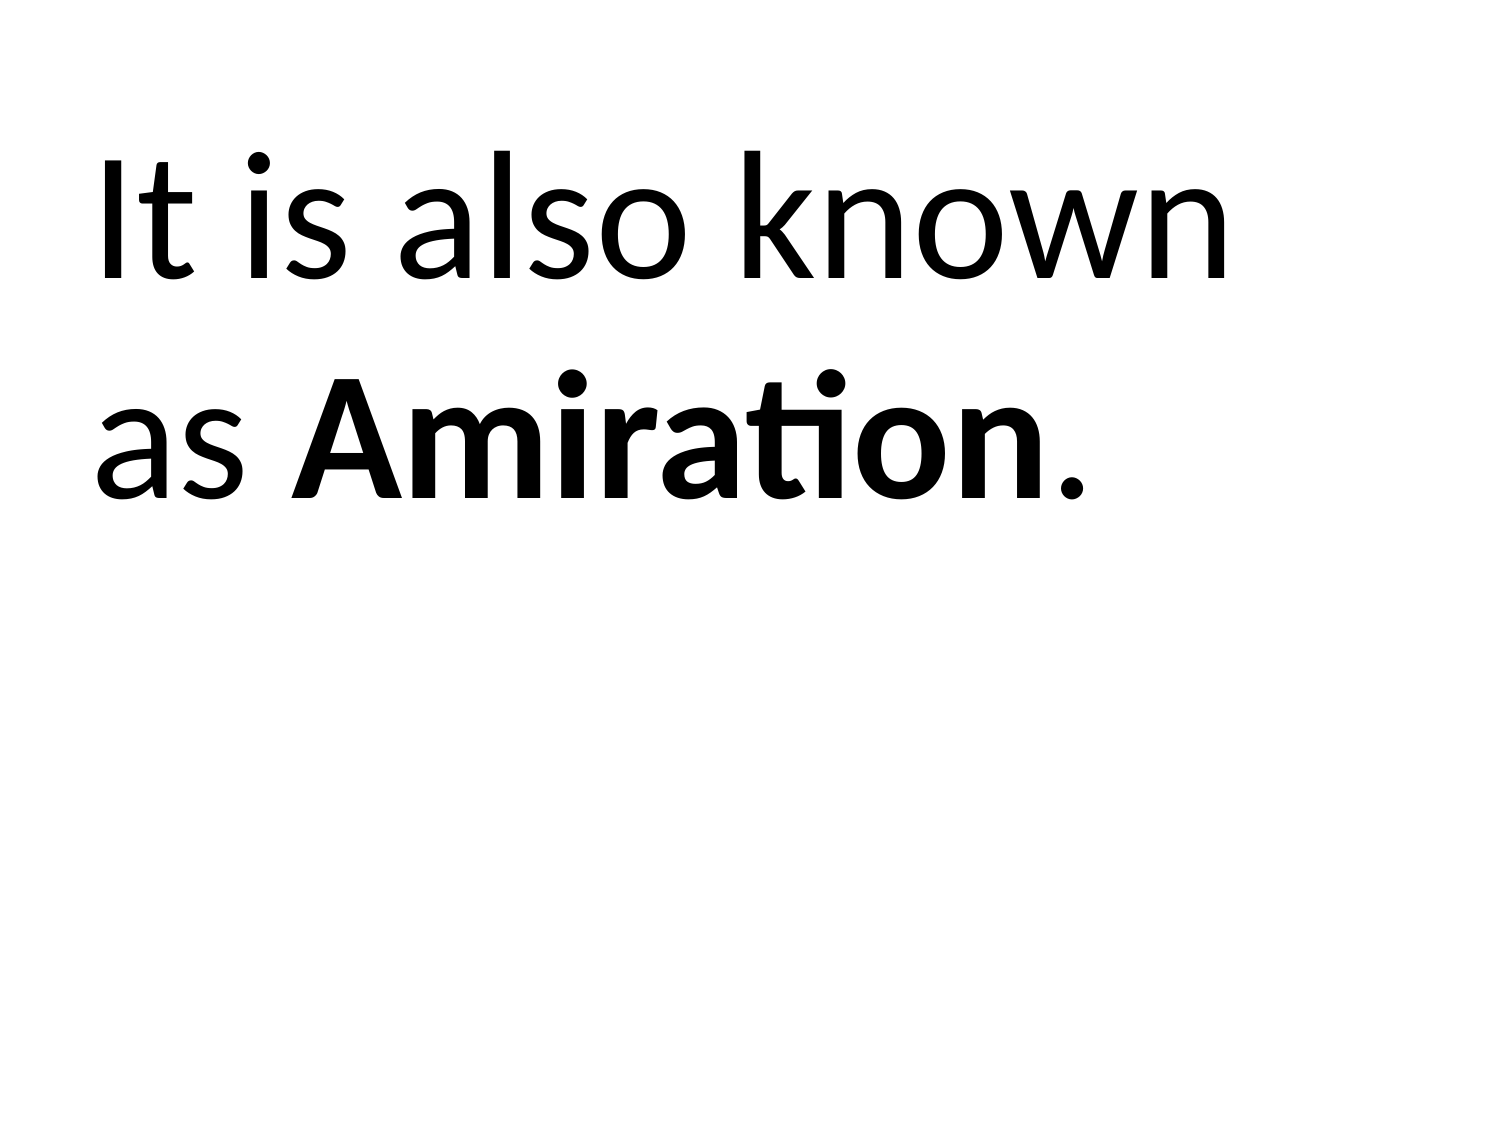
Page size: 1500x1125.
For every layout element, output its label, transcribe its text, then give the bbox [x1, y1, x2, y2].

list It is also known as Amiration. [75, 87, 1425, 1005]
